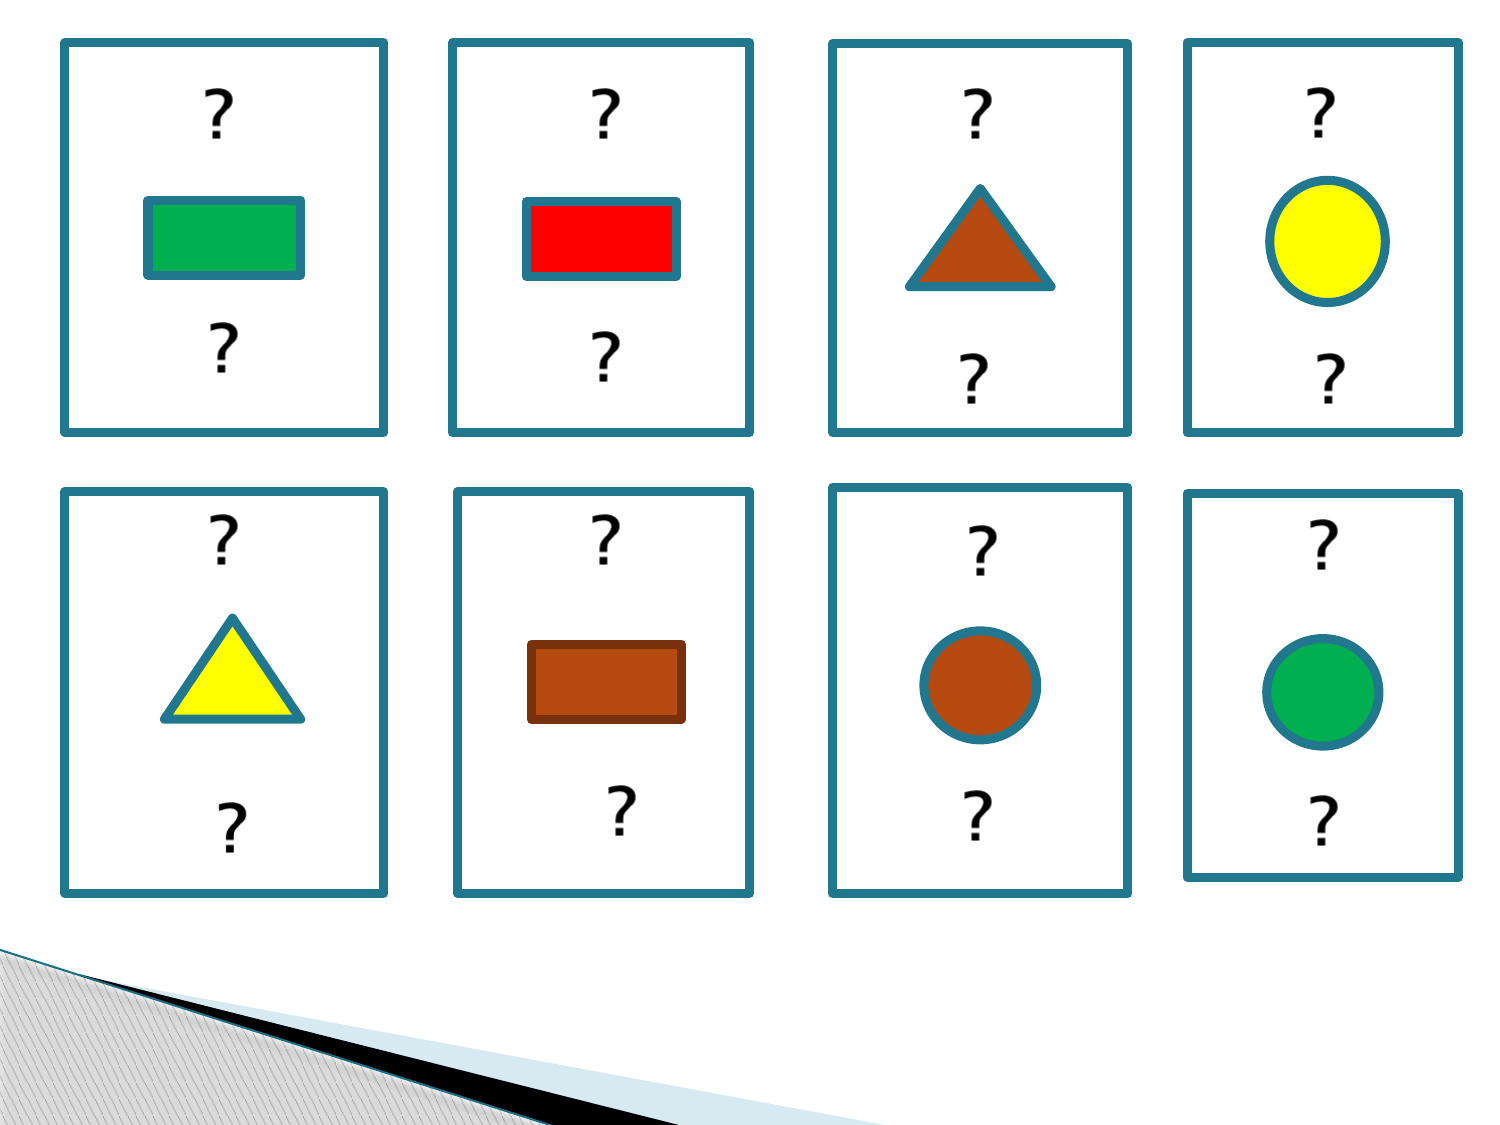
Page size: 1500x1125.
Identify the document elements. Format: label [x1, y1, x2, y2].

text_box [527, 640, 686, 724]
text_box [1183, 38, 1463, 437]
text_box [1183, 489, 1463, 882]
text_box [448, 38, 754, 437]
text_box [919, 649, 1042, 745]
picture [919, 325, 1029, 467]
text_box [828, 39, 1132, 437]
picture [177, 774, 288, 916]
picture [1275, 325, 1386, 467]
picture [169, 487, 280, 628]
picture [928, 498, 1038, 639]
text_box [453, 487, 754, 898]
picture [923, 763, 1034, 904]
picture [551, 487, 662, 629]
picture [567, 758, 677, 900]
picture [551, 61, 662, 202]
picture [1269, 767, 1380, 909]
picture [163, 61, 274, 202]
text_box [143, 196, 305, 280]
picture [923, 61, 1034, 202]
text_box [904, 212, 1056, 292]
picture [1266, 59, 1377, 201]
text_box [1262, 643, 1384, 751]
text_box [60, 38, 388, 437]
picture [551, 303, 662, 445]
picture [1269, 492, 1380, 633]
text_box [1265, 207, 1390, 308]
text_box [159, 640, 306, 724]
text_box [60, 487, 388, 898]
text_box [828, 483, 1132, 898]
picture [169, 294, 280, 436]
text_box [522, 197, 681, 281]
